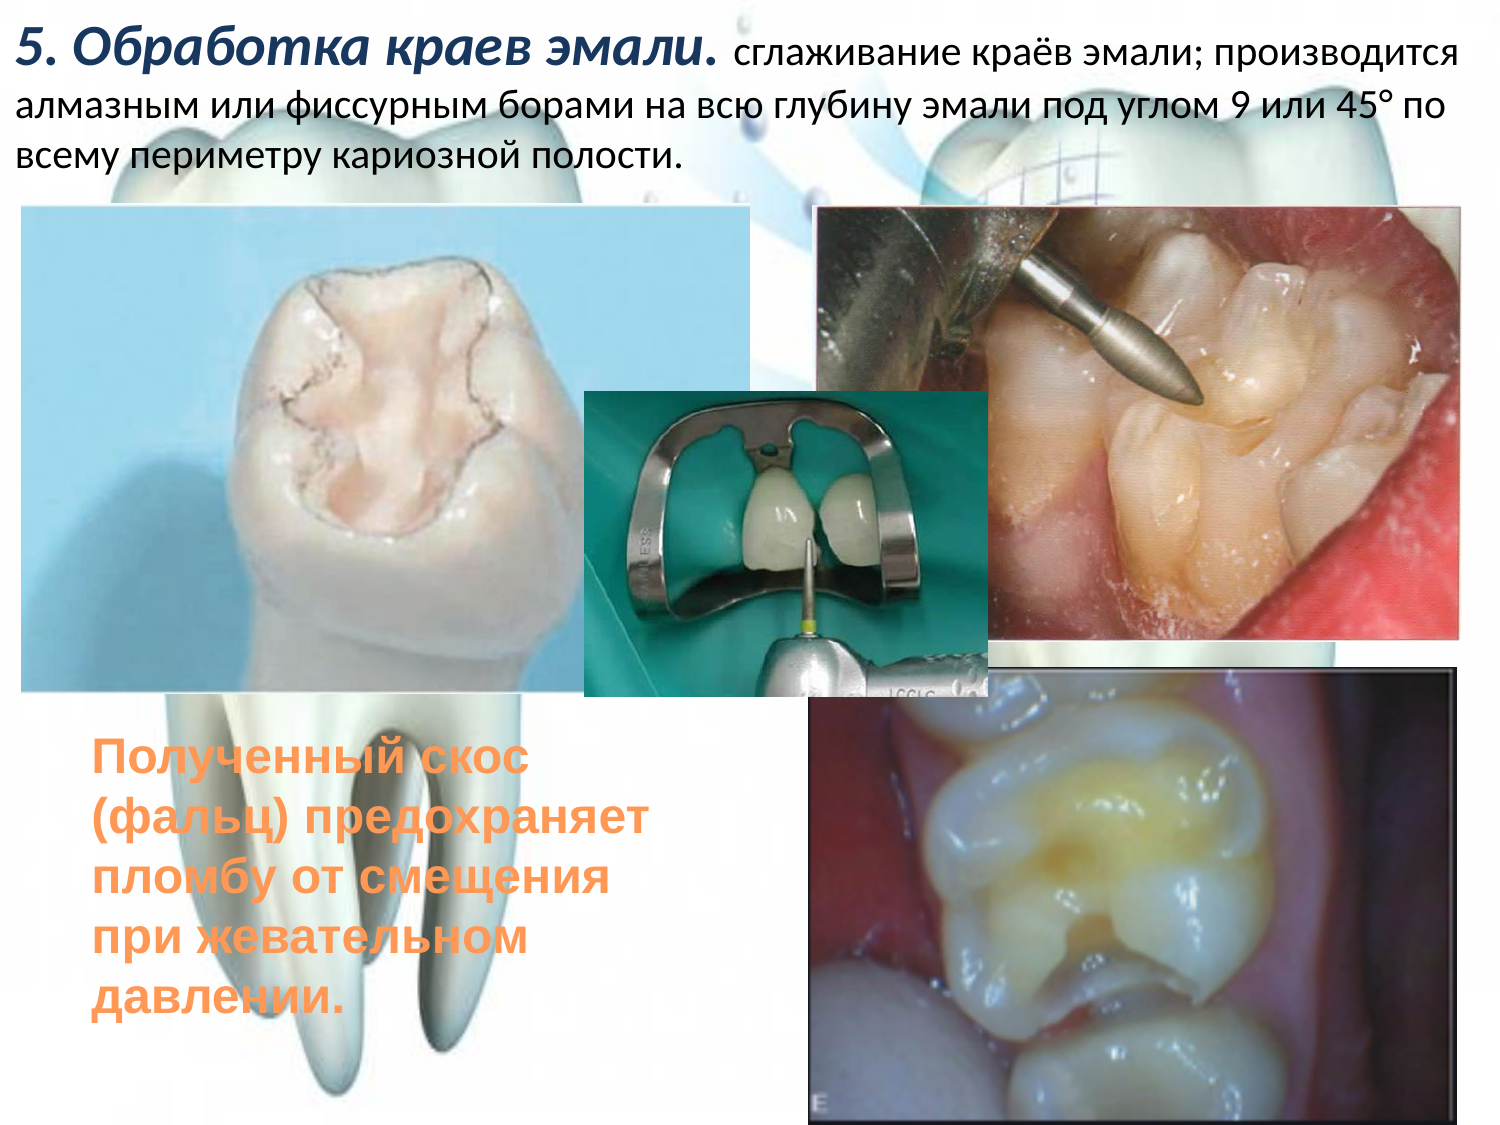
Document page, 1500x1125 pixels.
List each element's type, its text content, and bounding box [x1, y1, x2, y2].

text_box 5. Обработка краев эмали. сглаживание краёв эмали; производится алмазным или фиссурным борами на всю глубину эмали под углом 9 или 45° по всему периметру кариозной полости. [0, 0, 1500, 235]
text_box Полученный скос (фальц) предохраняет пломбу от смещения при жевательном давлении. [76, 715, 709, 1031]
picture [0, 202, 1500, 1125]
